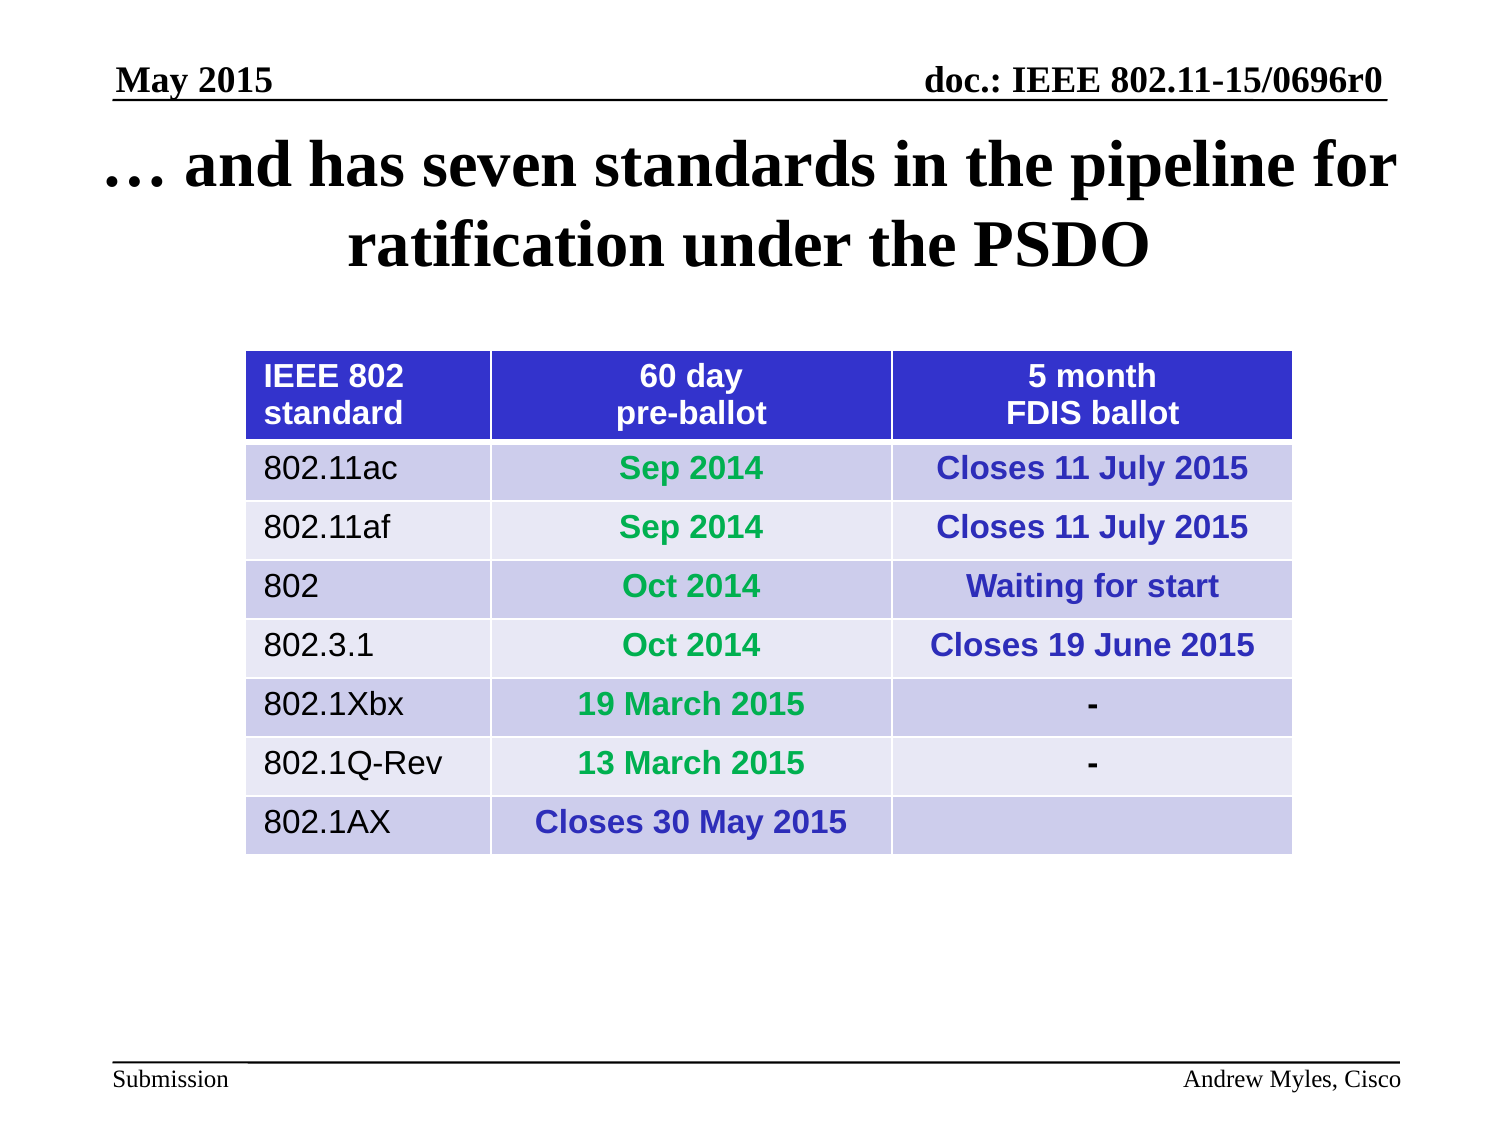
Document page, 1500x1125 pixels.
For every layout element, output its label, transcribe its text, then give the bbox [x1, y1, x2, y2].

footer May 2015 [114, 54, 274, 101]
table_cell 802.11af [246, 502, 490, 559]
table_cell Sep 2014 [492, 445, 891, 500]
table_cell 802.11ac [246, 445, 490, 500]
table_header 60 day pre-ballot [492, 351, 891, 439]
table_cell 19 March 2015 [492, 679, 891, 736]
table_cell Closes 30 May 2015 [492, 797, 891, 854]
table_cell - [893, 679, 1292, 736]
table_cell Oct 2014 [492, 620, 891, 677]
table_cell 802.1Q-Rev [246, 738, 490, 795]
table_cell Closes 11 July 2015 [893, 445, 1292, 500]
table_cell Closes 19 June 2015 [893, 620, 1292, 677]
table_cell Oct 2014 [492, 561, 891, 618]
table_cell [893, 797, 1292, 854]
table_cell Waiting for start [893, 561, 1292, 618]
table_cell 802.3.1 [246, 620, 490, 677]
table_header IEEE 802 standard [246, 351, 490, 439]
table_header 5 month FDIS ballot [893, 351, 1292, 439]
table_cell - [893, 738, 1292, 795]
table_cell 802 [246, 561, 490, 618]
table_cell 802.1Xbx [246, 679, 490, 736]
table_cell Sep 2014 [492, 502, 891, 559]
table_cell 13 March 2015 [492, 738, 891, 795]
footer Andrew Myles, Cisco [1169, 1061, 1402, 1093]
title … and has seven standards in the pipeline for ratification under the PSDO [0, 112, 1500, 288]
table_cell Closes 11 July 2015 [893, 502, 1292, 559]
table_cell 802.1AX [246, 797, 490, 854]
